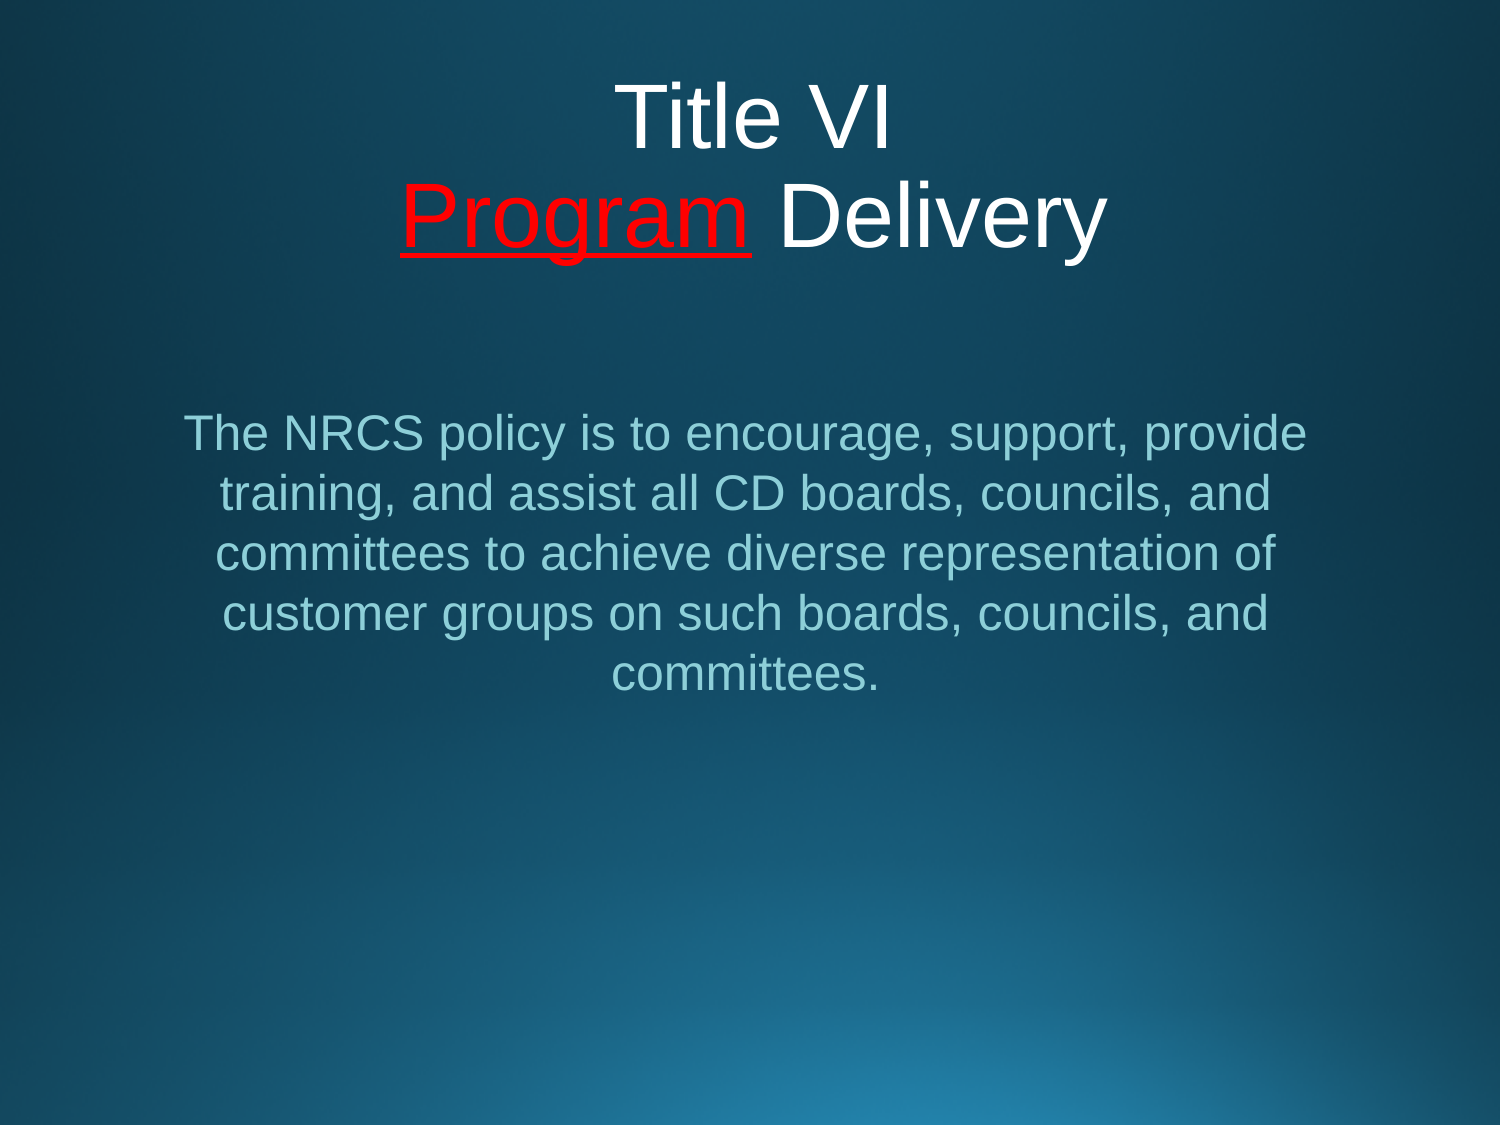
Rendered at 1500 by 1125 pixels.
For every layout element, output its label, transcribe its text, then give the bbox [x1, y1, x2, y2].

picture [0, 0, 1500, 1125]
list The NRCS policy is to encourage, support, provide training, and assist all CD boards, councils, and committees to achieve diverse representation of customer groups on such boards, councils, and committees. [137, 317, 1354, 1014]
title Title VI Program Delivery [137, 59, 1397, 278]
